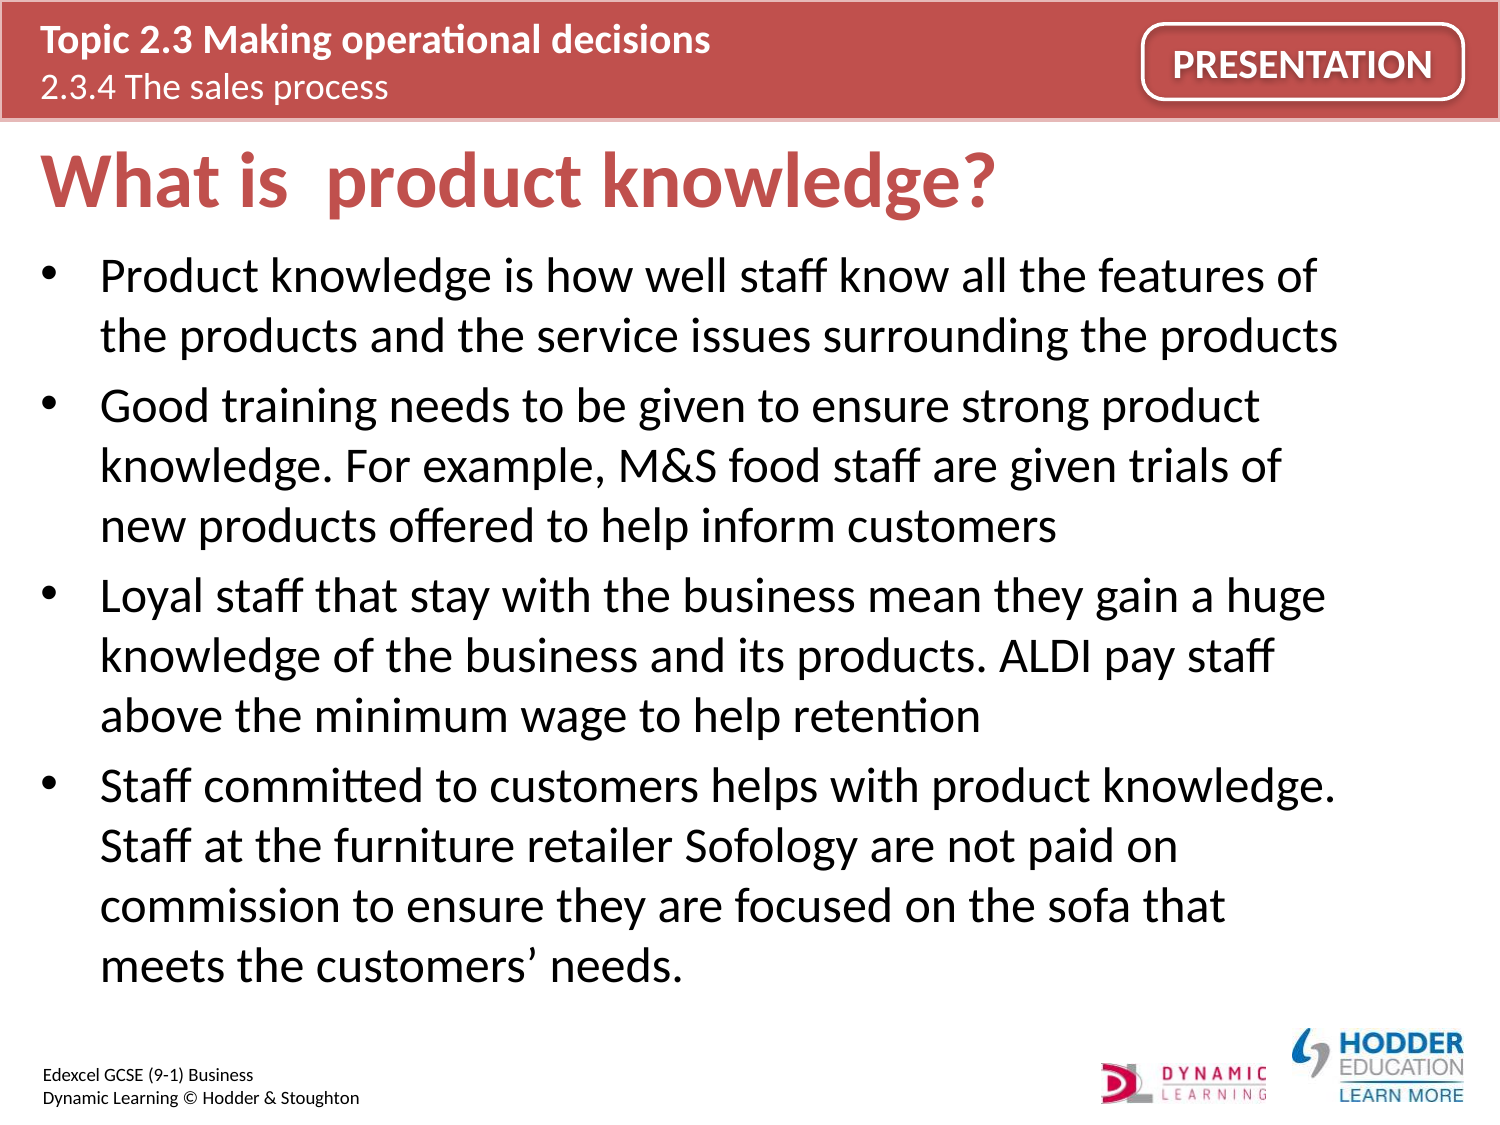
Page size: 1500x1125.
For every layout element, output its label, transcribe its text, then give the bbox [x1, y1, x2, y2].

title What is product knowledge? [25, 121, 1464, 234]
list Product knowledge is how well staff know all the features of the products and the service issues surrounding the products Good training needs to be given to ensure strong product knowledge. For example, M&S food staff are given trials of new products offered to help inform customers Loyal staff that stay with the business mean they gain a huge knowledge of the business and its products. ALDI pay staff above the minimum wage to help retention Staff committed to customers helps with product knowledge. Staff at the furniture retailer Sofology are not paid on commission to ensure they are focused on the sofa that meets the customers’ needs. [25, 234, 1373, 1005]
picture [1101, 1063, 1266, 1104]
picture [1292, 1028, 1464, 1102]
